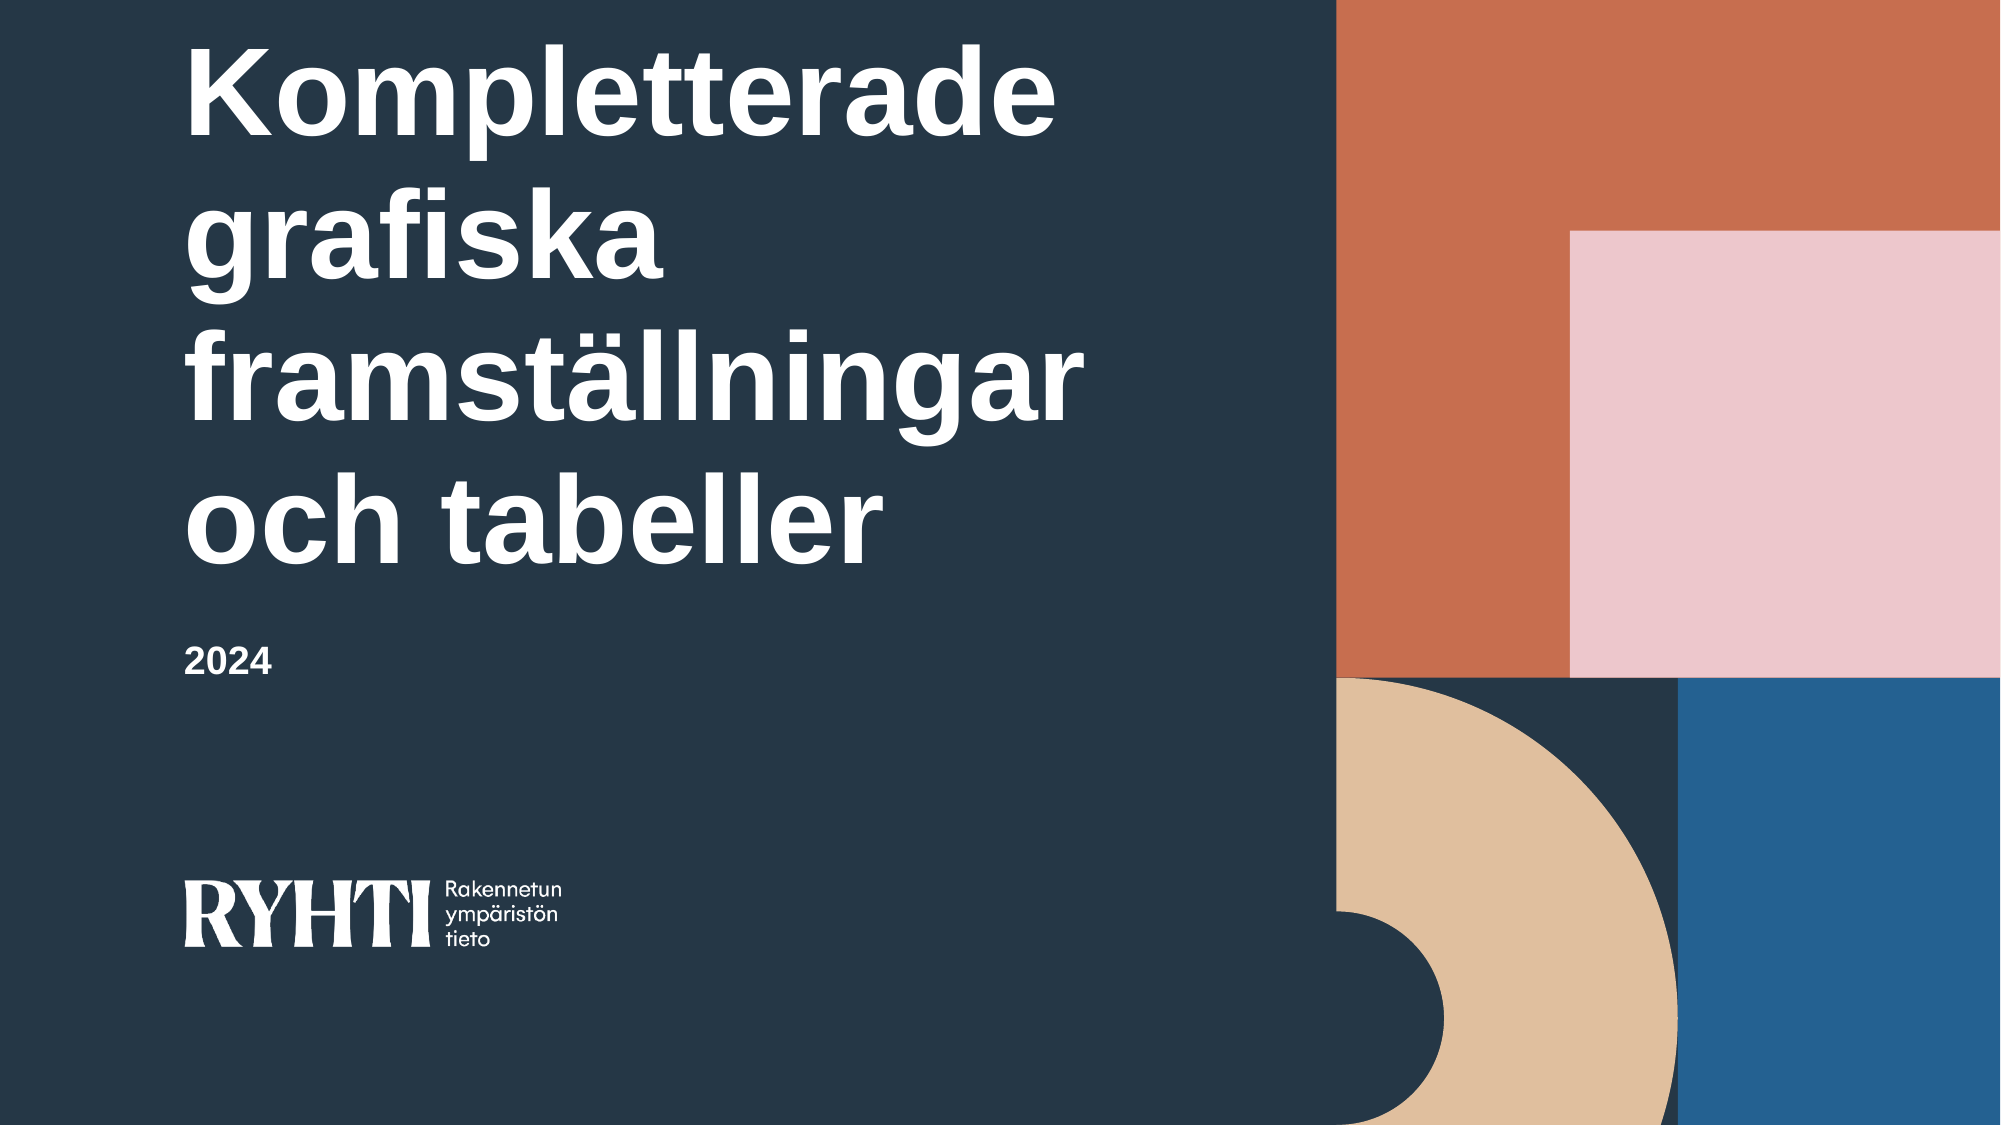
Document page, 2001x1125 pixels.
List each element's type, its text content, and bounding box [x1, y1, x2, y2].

subtitle 2024 [183, 634, 1221, 840]
picture [184, 880, 561, 947]
title Kompletterade grafiska framställningar och tabeller [183, 130, 1221, 592]
